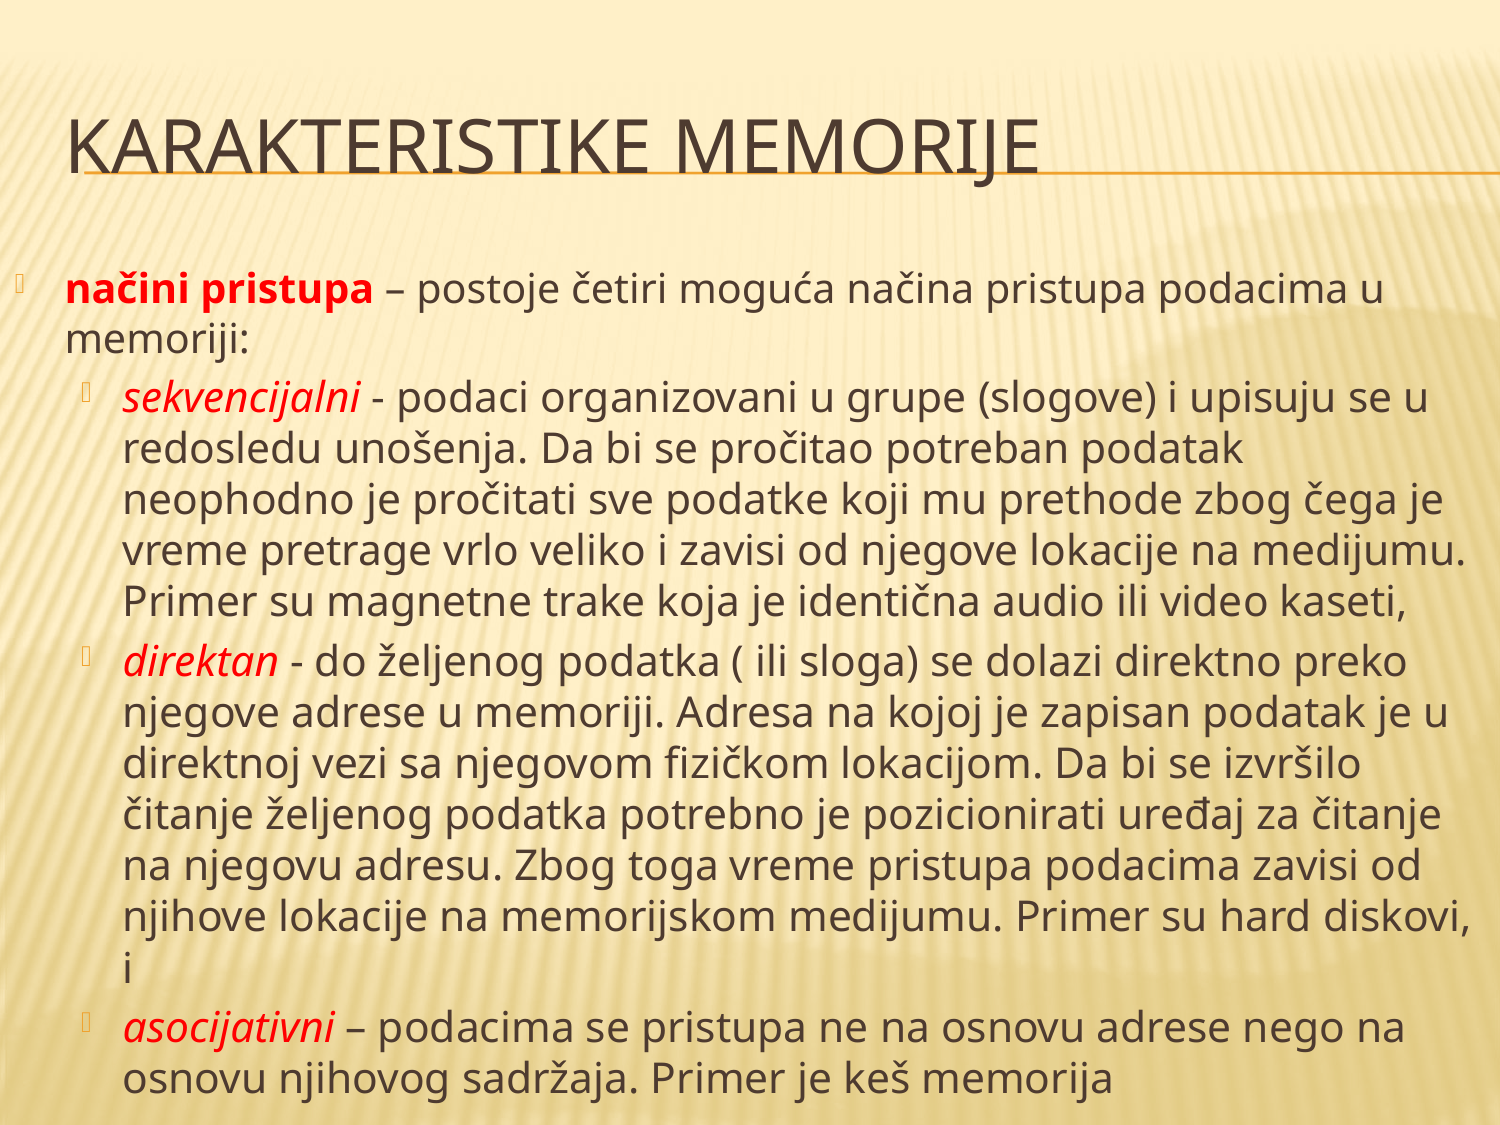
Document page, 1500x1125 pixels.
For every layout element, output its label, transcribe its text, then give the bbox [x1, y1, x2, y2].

list načini pristupa – postoje četiri moguća načina pristupa podacima u memoriji: sekvencijalni - podaci organizovani u grupe (slogove) i upisuju se u redosledu unošenja. Da bi se pročitao potreban podatak neophodno je pročitati sve podatke koji mu prethode zbog čega je vreme pretrage vrlo veliko i zavisi od njegove lokacije na medijumu. Primer su magnetne trake koja je identična audio ili video kaseti, direktan - do željenog podatka ( ili sloga) se dolazi direktno preko njegove adrese u memoriji. Adresa na kojoj je zapisan podatak je u direktnoj vezi sa njegovom fizičkom lokacijom. Da bi se izvršilo čitanje željenog podatka potrebno je pozicionirati uređaj za čitanje na njegovu adresu. Zbog toga vreme pristupa podacima zavisi od njihove lokacije na memorijskom medijumu. Primer su hard diskovi, i asocijativni – podacima se pristupa ne na osnovu adrese nego na osnovu njihovog sadržaja. Primer je keš memorija [0, 254, 1500, 1125]
title Karakteristike memorije [50, 75, 1475, 213]
